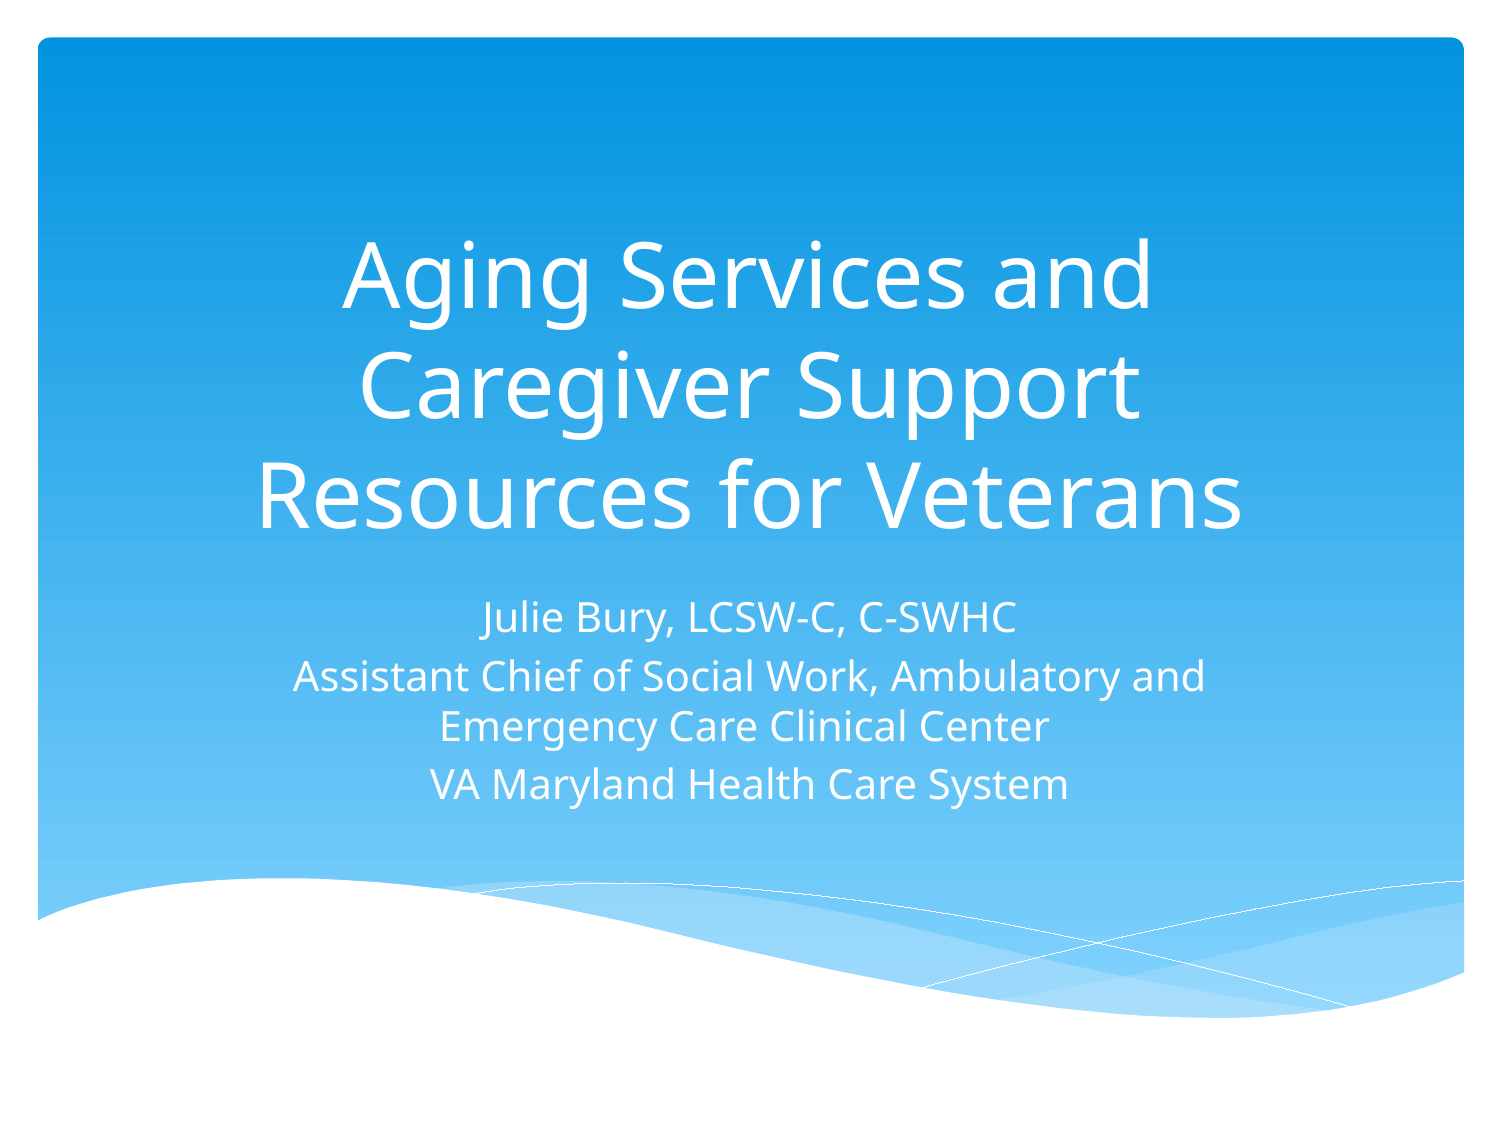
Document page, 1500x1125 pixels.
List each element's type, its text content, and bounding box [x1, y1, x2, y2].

subtitle Julie Bury, LCSW-C, C-SWHC Assistant Chief of Social Work, Ambulatory and Emergency Care Clinical Center VA Maryland Health Care System [225, 583, 1275, 825]
title Aging Services and Caregiver Support Resources for Veterans [112, 262, 1388, 555]
